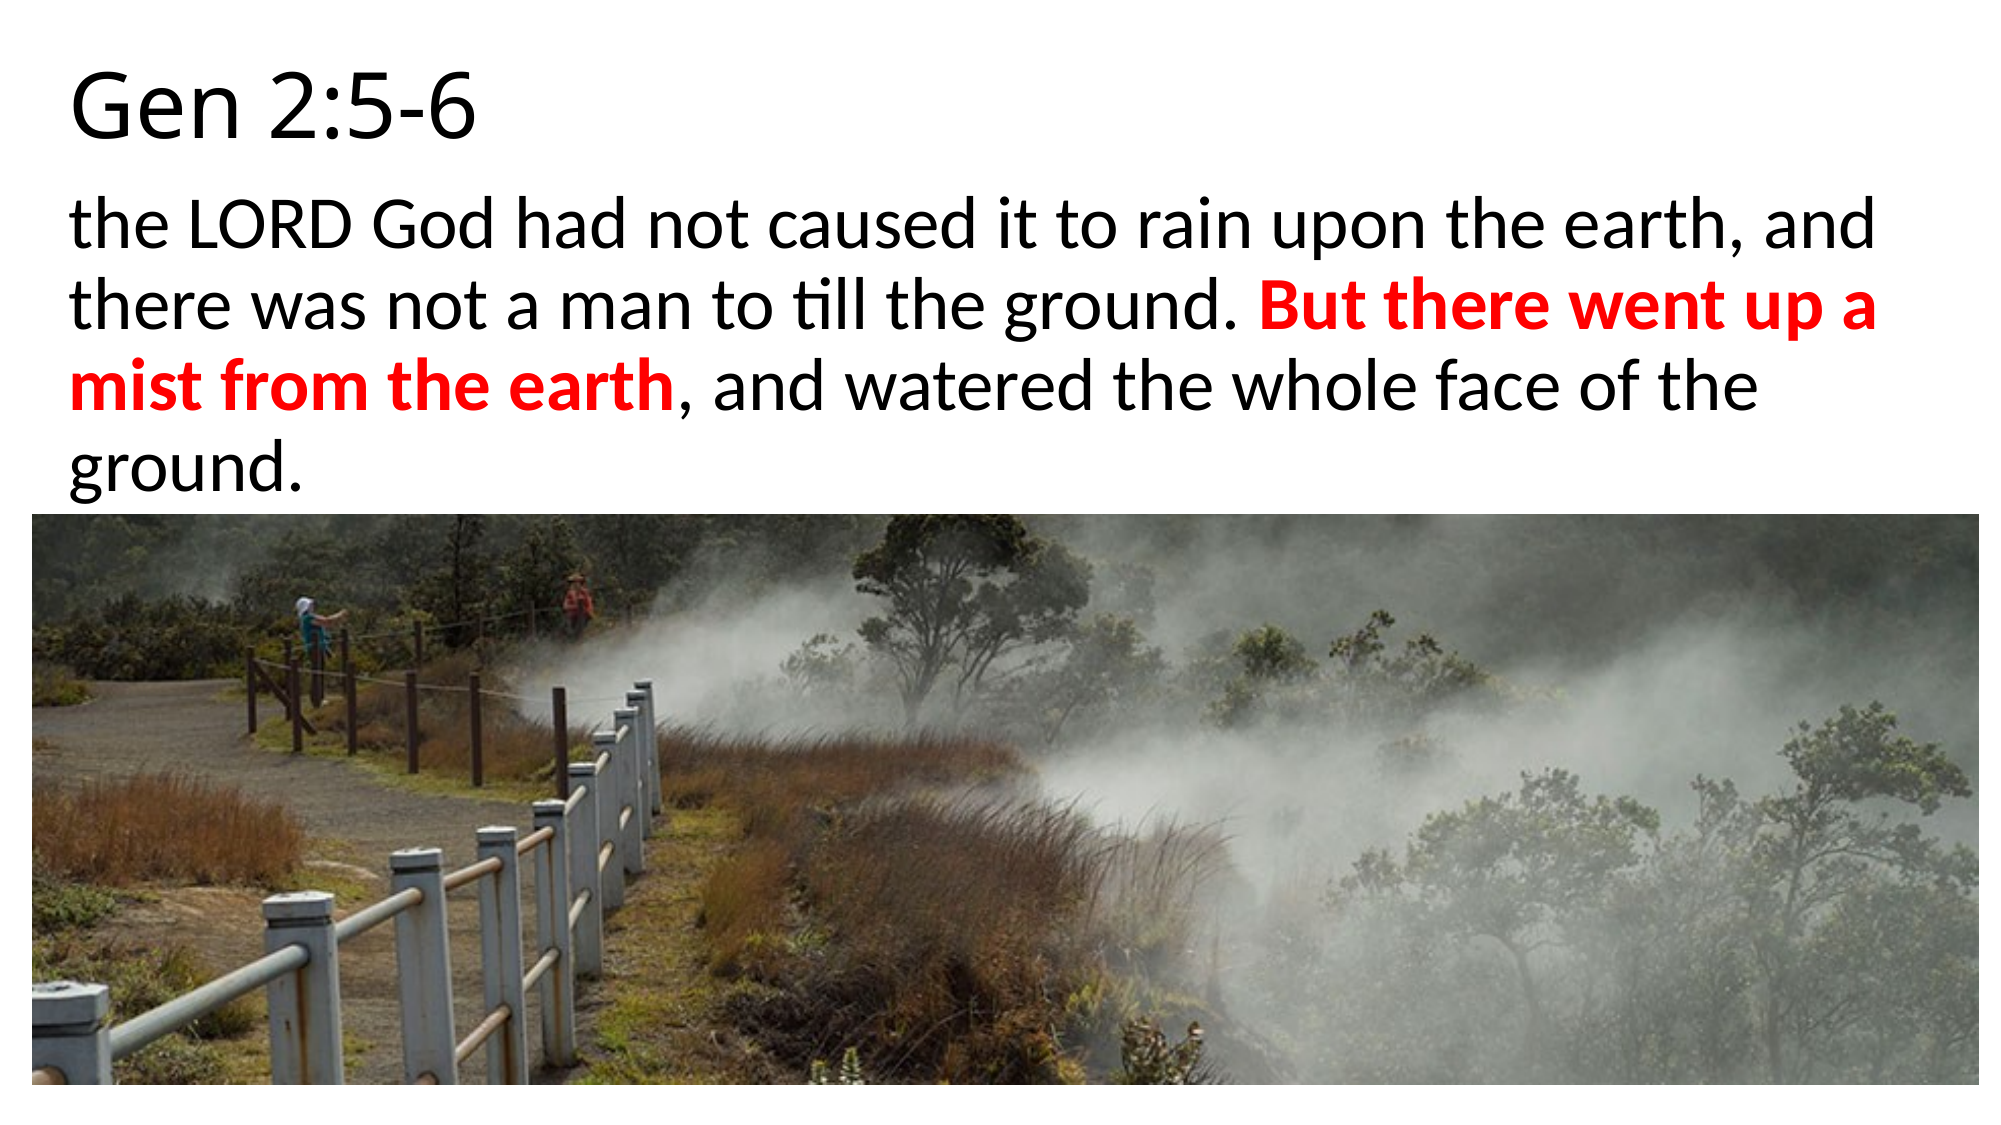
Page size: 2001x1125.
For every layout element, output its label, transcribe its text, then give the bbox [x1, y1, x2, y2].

picture [32, 514, 1979, 1085]
title Gen 2:5-6 [53, 0, 1779, 176]
list the LORD God had not caused it to rain upon the earth, and there was not a man to till the ground. But there went up a mist from the earth, and watered the whole face of the ground. [53, 176, 1969, 514]
